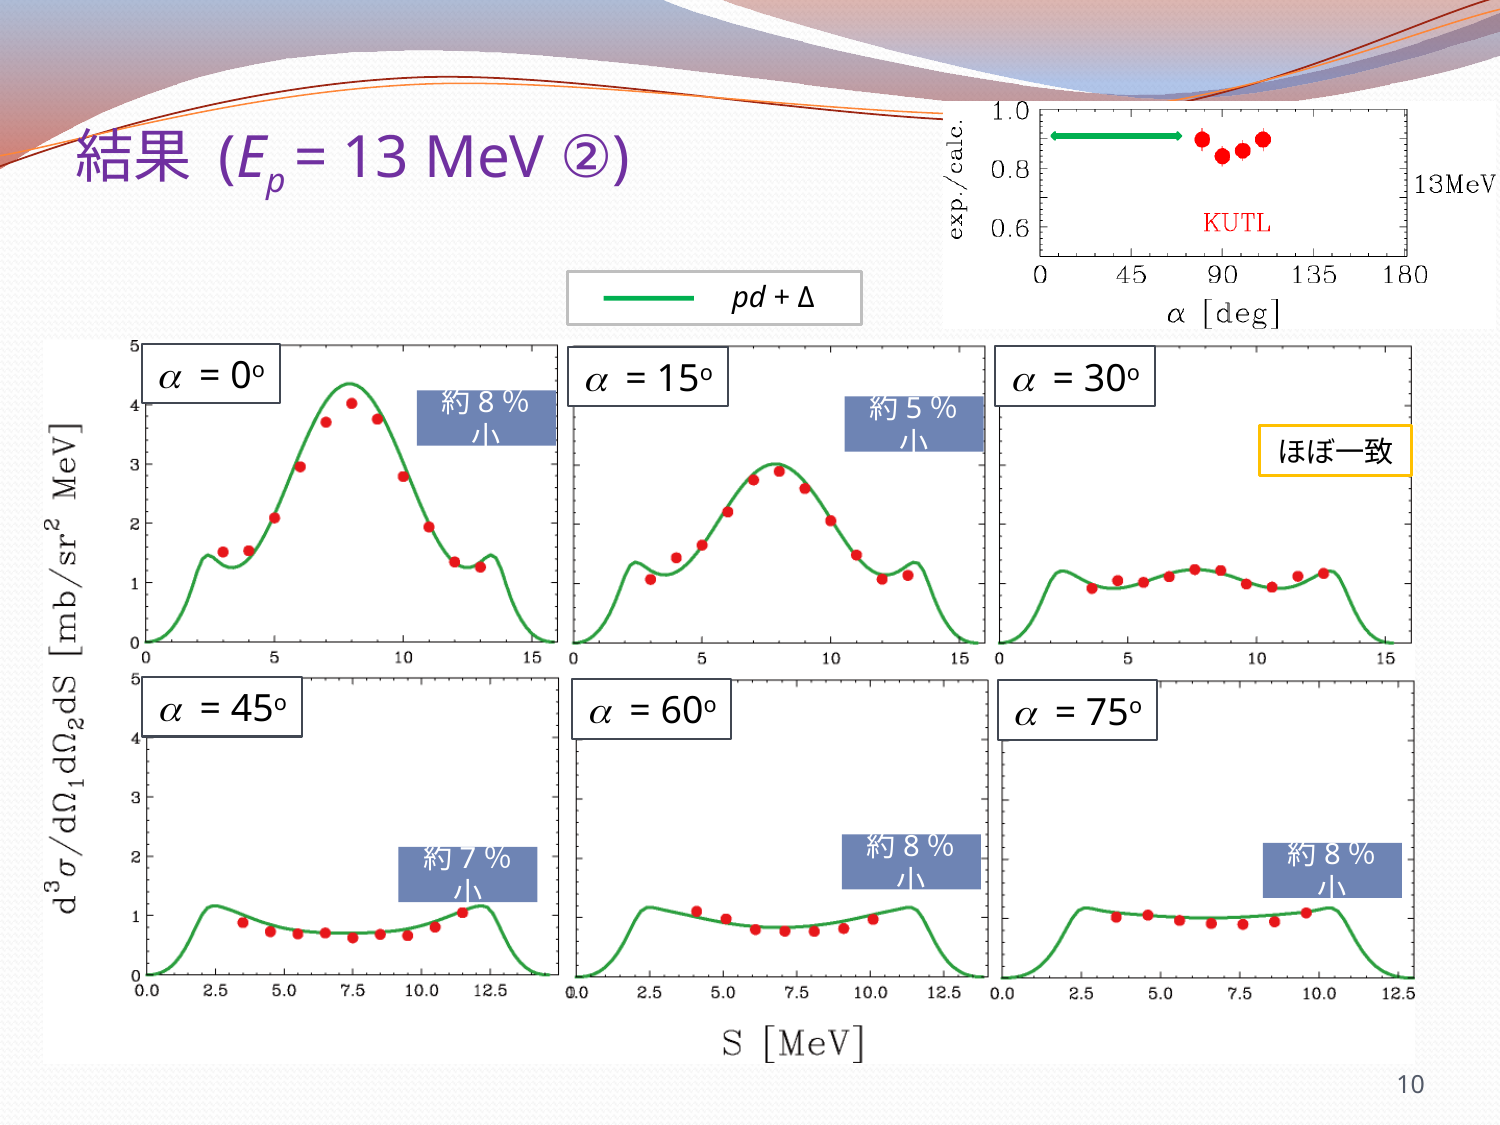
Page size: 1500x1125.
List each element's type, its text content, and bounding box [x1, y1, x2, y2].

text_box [436, 263, 847, 381]
picture [943, 101, 1497, 329]
picture [42, 340, 1415, 1064]
text_box [852, 270, 864, 327]
slide_number 10 [1299, 1042, 1425, 1103]
title 結果 (Ep = 13 MeV ②) [75, 115, 936, 200]
